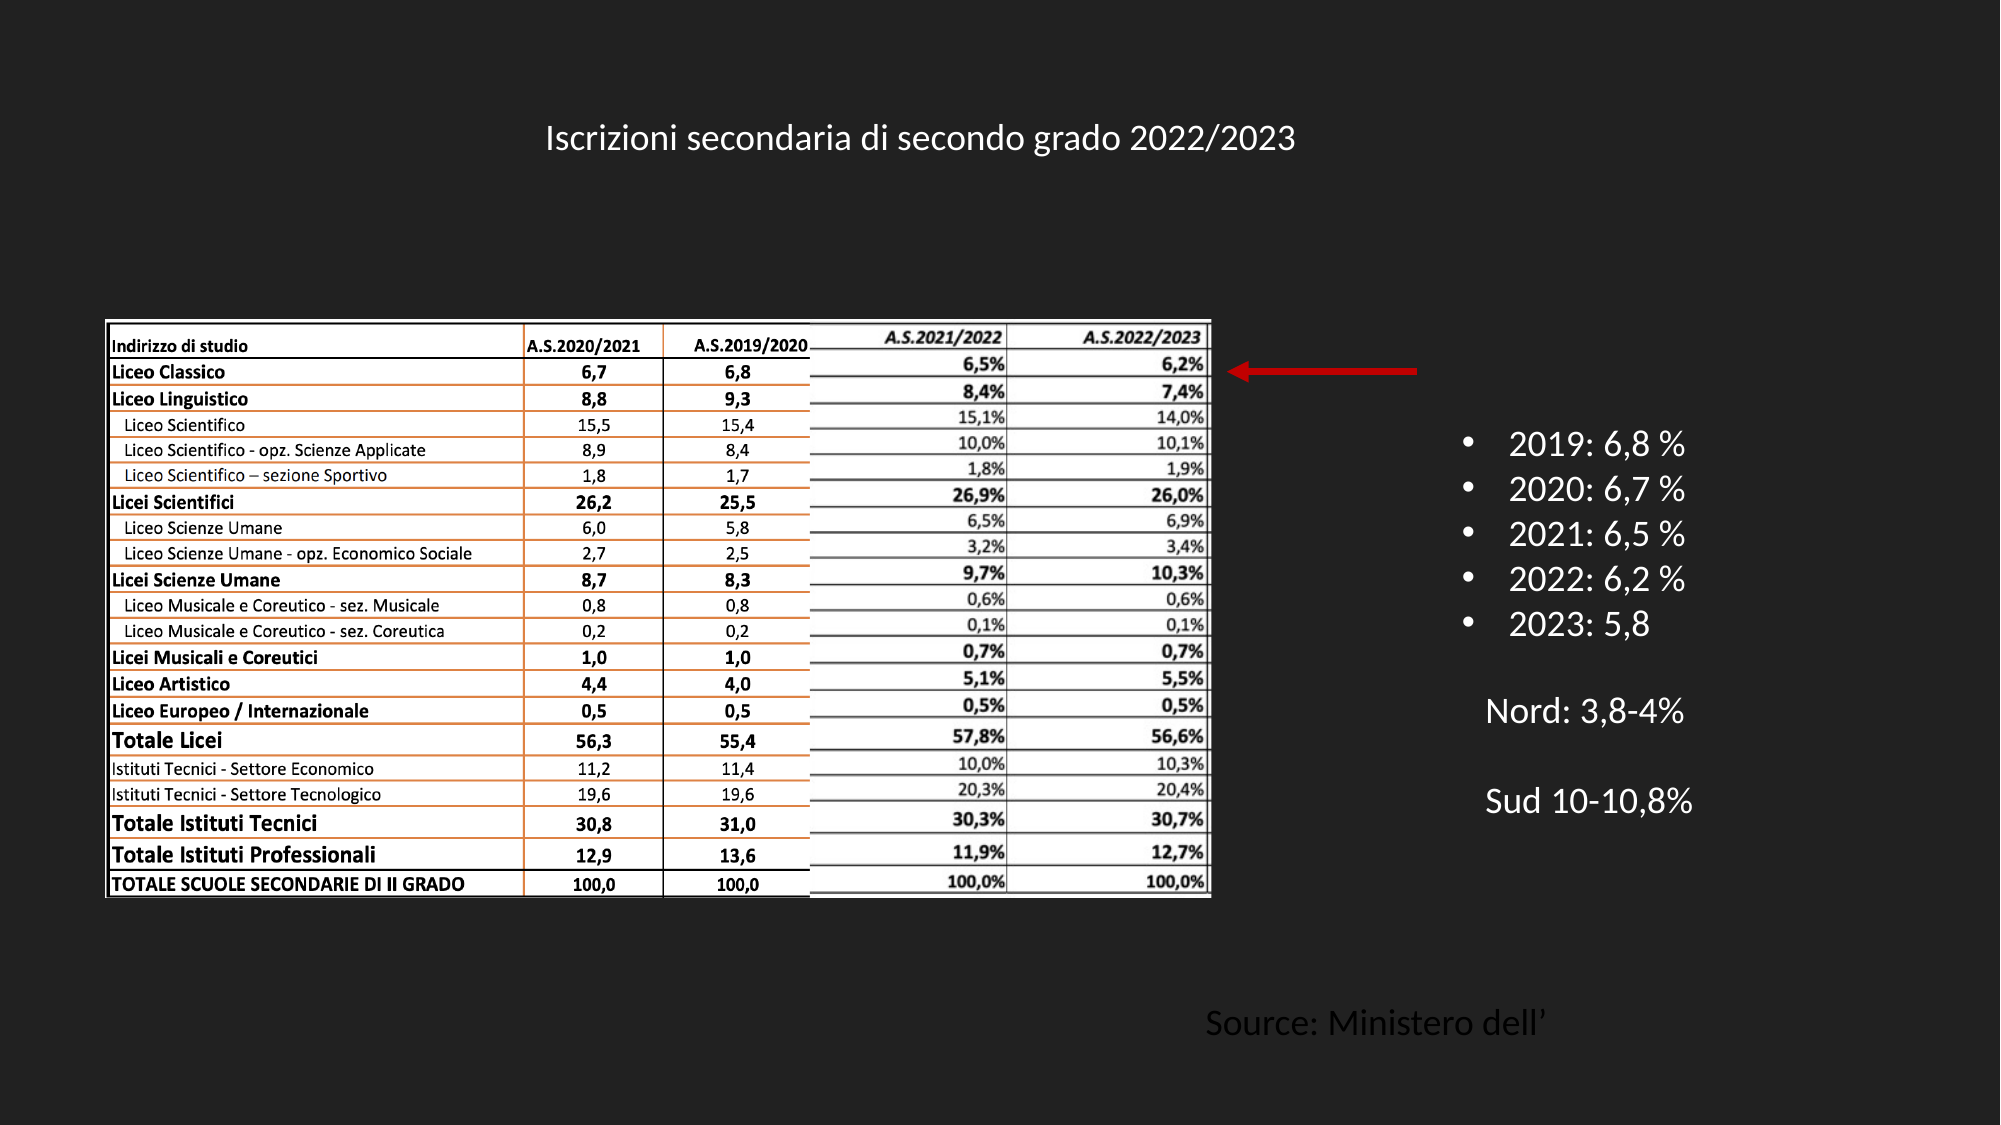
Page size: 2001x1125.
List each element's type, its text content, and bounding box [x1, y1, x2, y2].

text_box Iscrizioni secondaria di secondo grado 2022/2023 [530, 105, 1312, 166]
text_box 2019: 6,8 % 2020: 6,7 % 2021: 6,5 % 2022: 6,2 % 2023: 5,8 [1447, 411, 1766, 652]
text_box Source: Ministero dell’ [1190, 990, 1563, 1051]
text_box Nord: 3,8-4% Sud 10-10,8% [1470, 678, 1709, 829]
picture [105, 319, 1212, 898]
